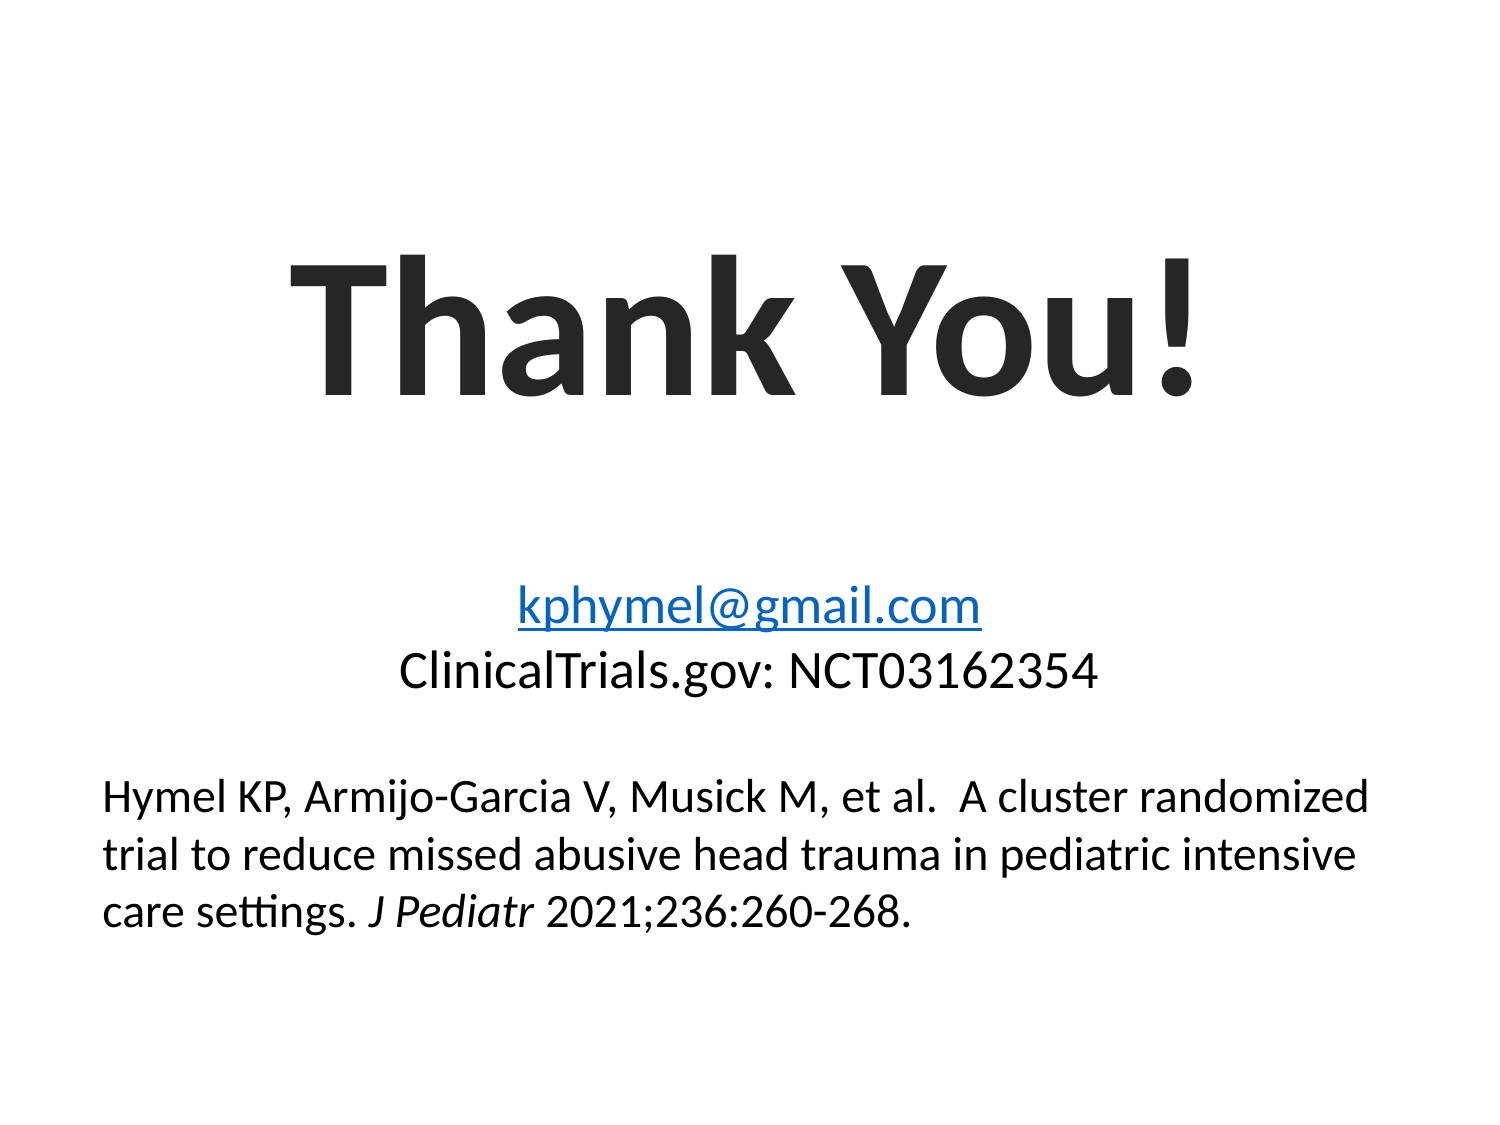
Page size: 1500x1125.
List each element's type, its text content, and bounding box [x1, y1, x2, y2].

text_box Thank You! [274, 187, 1226, 443]
text_box kphymel@gmail.com ClinicalTrials.gov: NCT03162354 Hymel KP, Armijo-Garcia V, Musick M, et al. A cluster randomized trial to reduce missed abusive head trauma in pediatric intensive care settings. J Pediatr 2021;236:260-268. [87, 562, 1413, 945]
